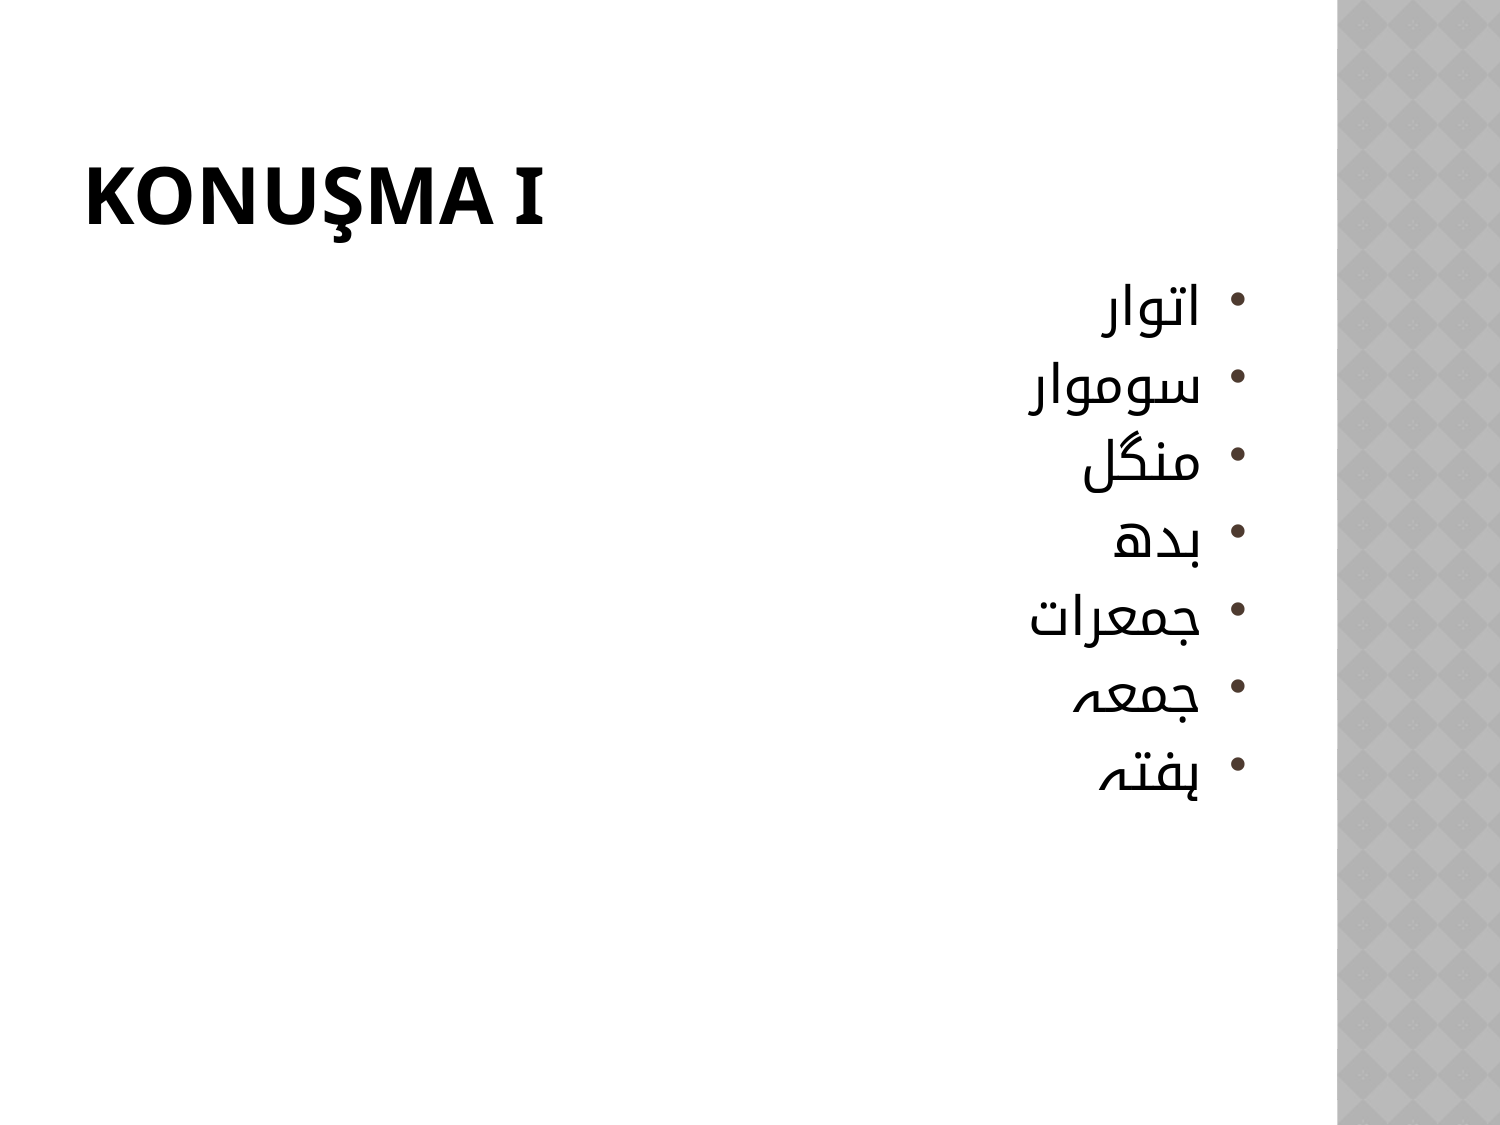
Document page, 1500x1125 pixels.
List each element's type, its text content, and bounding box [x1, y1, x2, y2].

list اتوار سوموار منگل بدھ جمعرات جمعہ ہفتہ [75, 264, 1263, 1059]
title Konuşma I [75, 52, 1263, 240]
